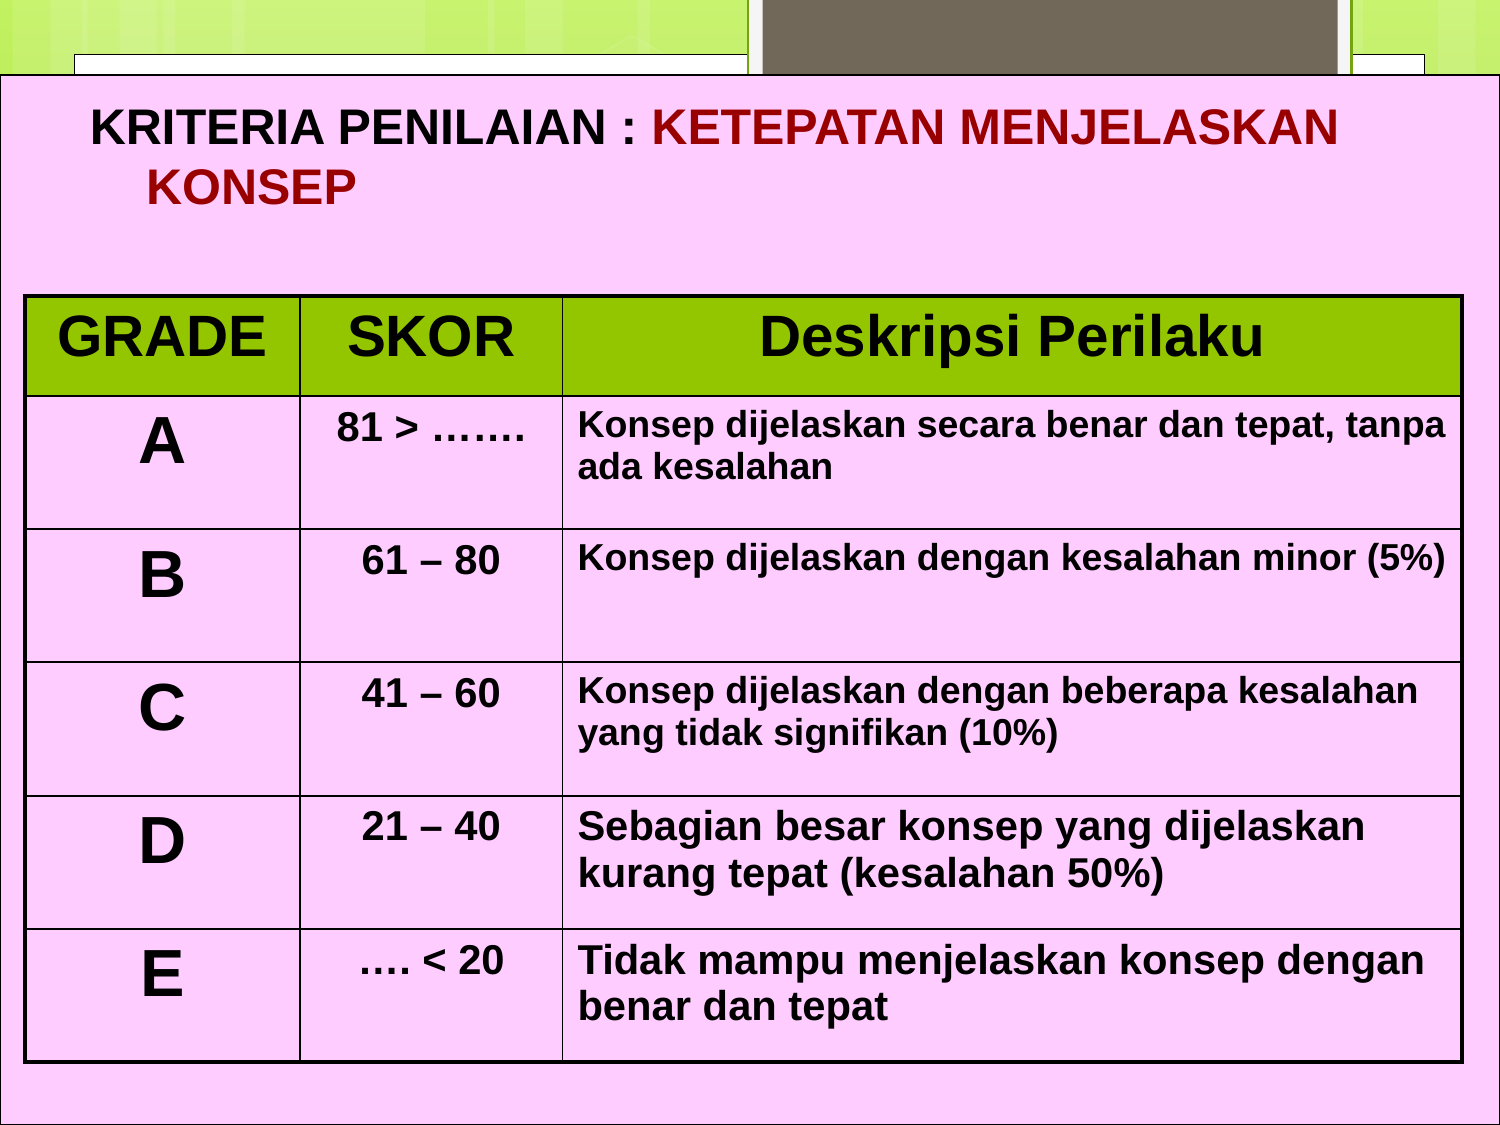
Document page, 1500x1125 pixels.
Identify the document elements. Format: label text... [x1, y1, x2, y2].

table_cell Konsep dijelaskan dengan beberapa kesalahan yang tidak signifikan (10%) [563, 663, 1460, 795]
text_box KRITERIA PENILAIAN : KETEPATAN MENJELASKAN KONSEP [74, 87, 1413, 223]
table_cell D [27, 797, 299, 928]
table_cell Konsep dijelaskan secara benar dan tepat, tanpa ada kesalahan [563, 397, 1460, 528]
table_cell E [27, 930, 299, 1060]
table_cell Tidak mampu menjelaskan konsep dengan benar dan tepat [563, 930, 1460, 1060]
table_cell A [27, 397, 299, 528]
table_header SKOR [301, 298, 562, 395]
table_header GRADE [27, 298, 299, 395]
table_cell 41 – 60 [301, 663, 562, 795]
table_cell 21 – 40 [301, 797, 562, 928]
text_box [0, 74, 1500, 1125]
table_cell …. < 20 [301, 930, 562, 1060]
table_cell 81 > ……. [301, 397, 562, 528]
table_header Deskripsi Perilaku [563, 298, 1460, 395]
table_cell 61 – 80 [301, 530, 562, 661]
table_cell C [27, 663, 299, 795]
table_cell B [27, 530, 299, 661]
table_cell Sebagian besar konsep yang dijelaskan kurang tepat (kesalahan 50%) [563, 797, 1460, 928]
table_cell Konsep dijelaskan dengan kesalahan minor (5%) [563, 530, 1460, 661]
